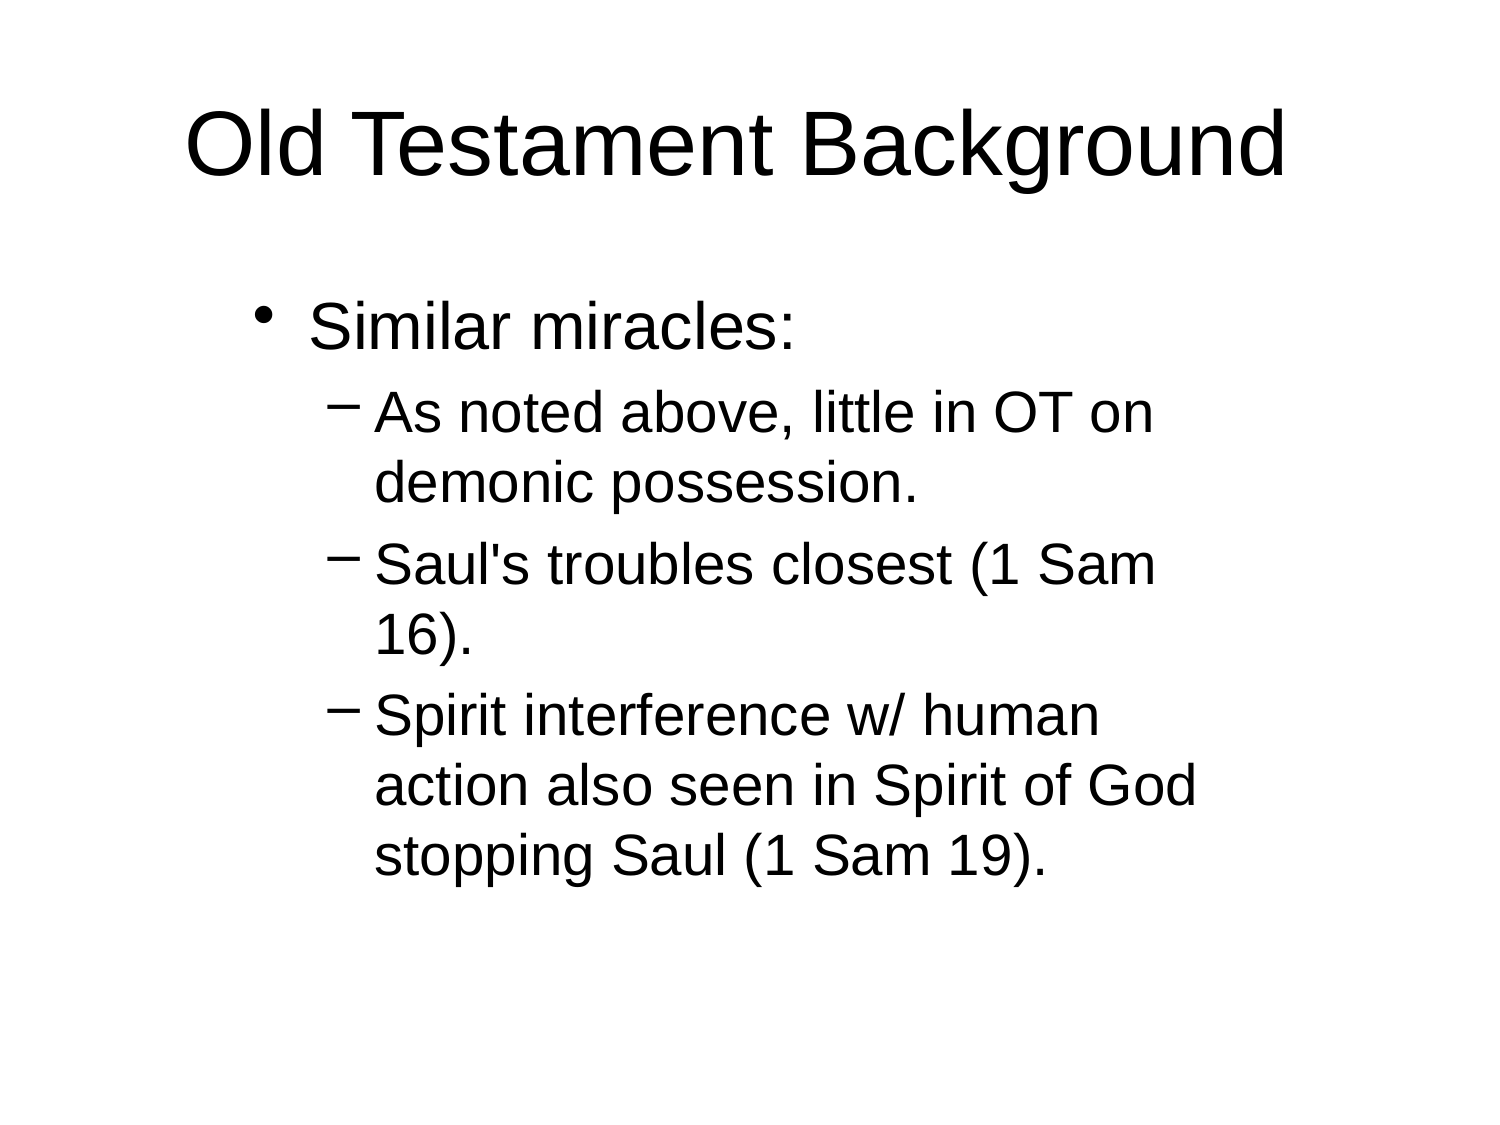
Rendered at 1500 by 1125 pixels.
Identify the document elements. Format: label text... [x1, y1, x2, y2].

list Similar miracles: As noted above, little in OT on demonic possession. Saul's troubles closest (1 Sam 16). Spirit interference w/ human action also seen in Spirit of God stopping Saul (1 Sam 19). [237, 275, 1288, 1018]
title Old Testament Background [75, 45, 1425, 233]
